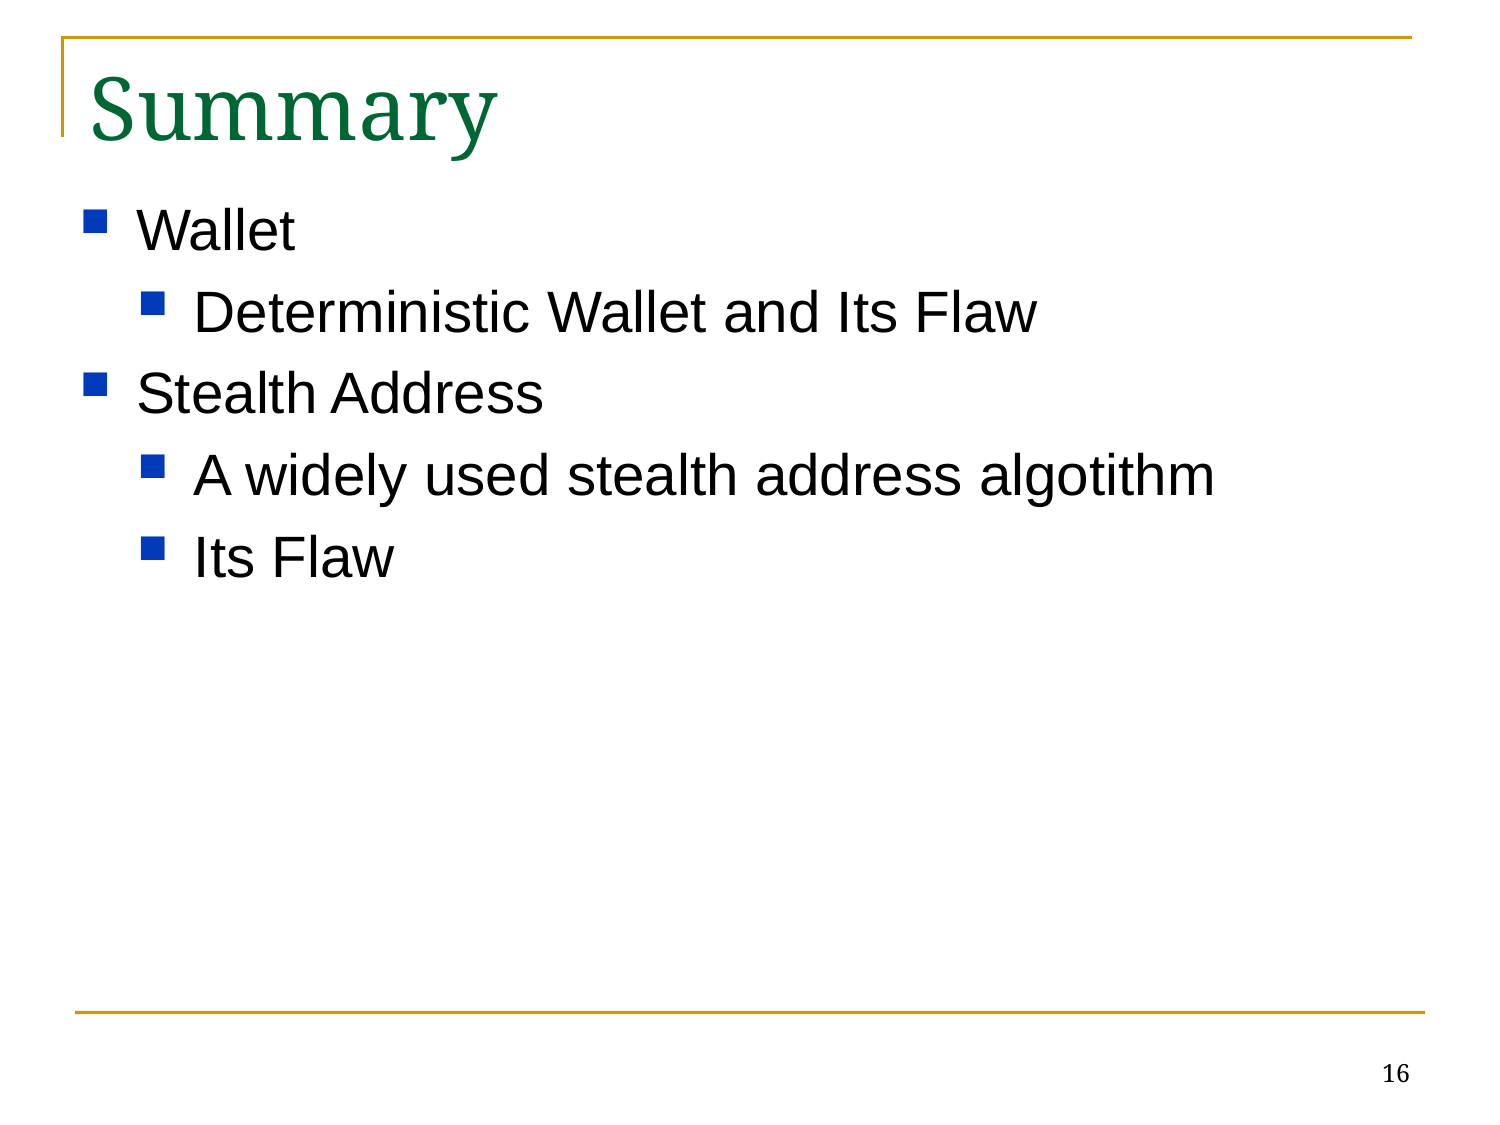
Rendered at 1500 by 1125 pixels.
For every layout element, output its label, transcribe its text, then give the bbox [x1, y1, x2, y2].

slide_number 16 [1074, 1024, 1425, 1100]
list Wallet Deterministic Wallet and Its Flaw Stealth Address A widely used stealth address algotithm Its Flaw [64, 184, 1424, 1012]
text_box Summary [74, 45, 1425, 153]
